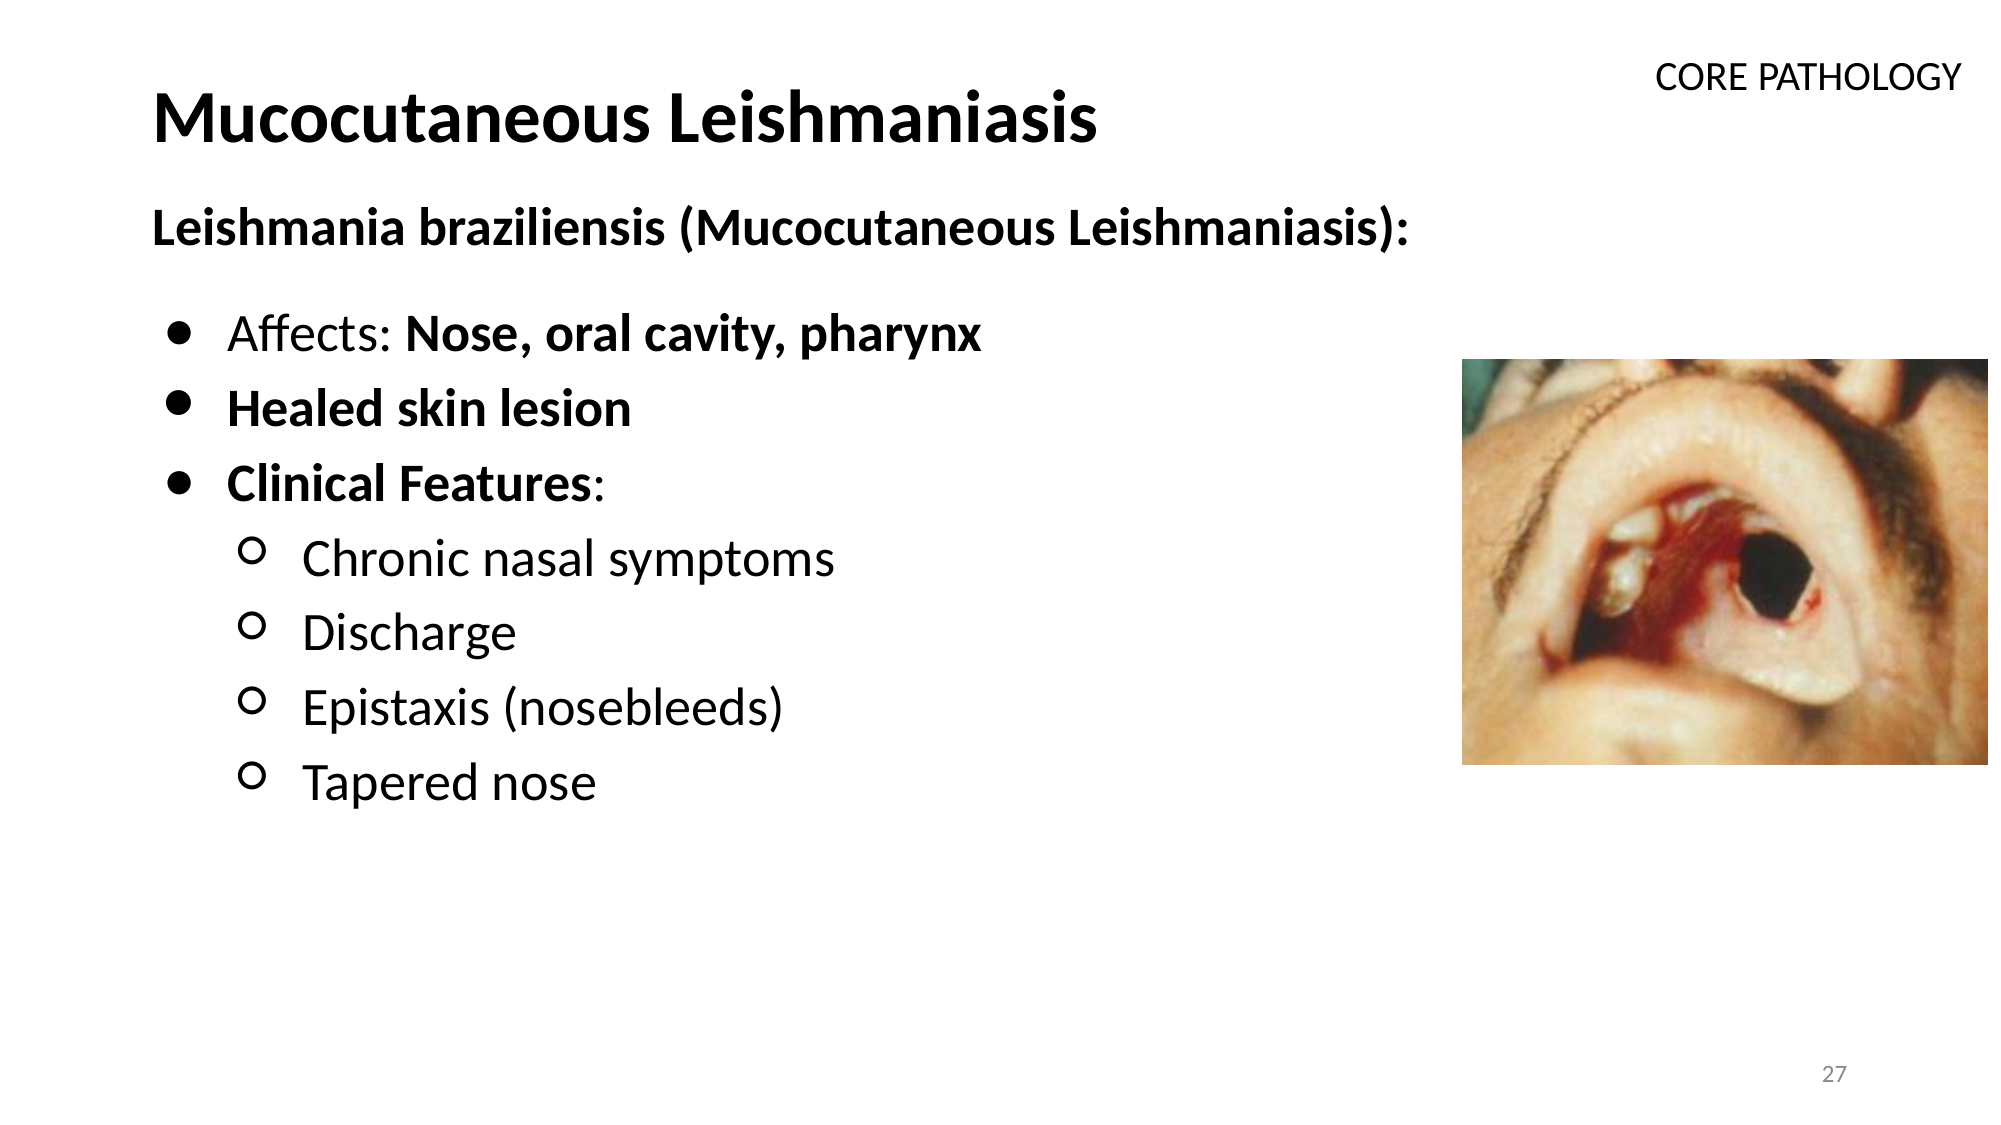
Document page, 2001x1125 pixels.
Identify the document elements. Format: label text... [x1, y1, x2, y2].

slide_number 27 [1412, 1042, 1863, 1103]
text_box CORE PATHOLOGY [1325, 46, 1962, 99]
title Mucocutaneous Leishmaniasis [137, 9, 1863, 174]
list Leishmania braziliensis (Mucocutaneous Leishmaniasis): Affects: Nose, oral cavity, pharynx Healed skin lesion Clinical Features: Chronic nasal symptoms Discharge Epistaxis (nosebleeds) Tapered nose [137, 174, 1958, 1028]
picture [1462, 359, 1988, 766]
